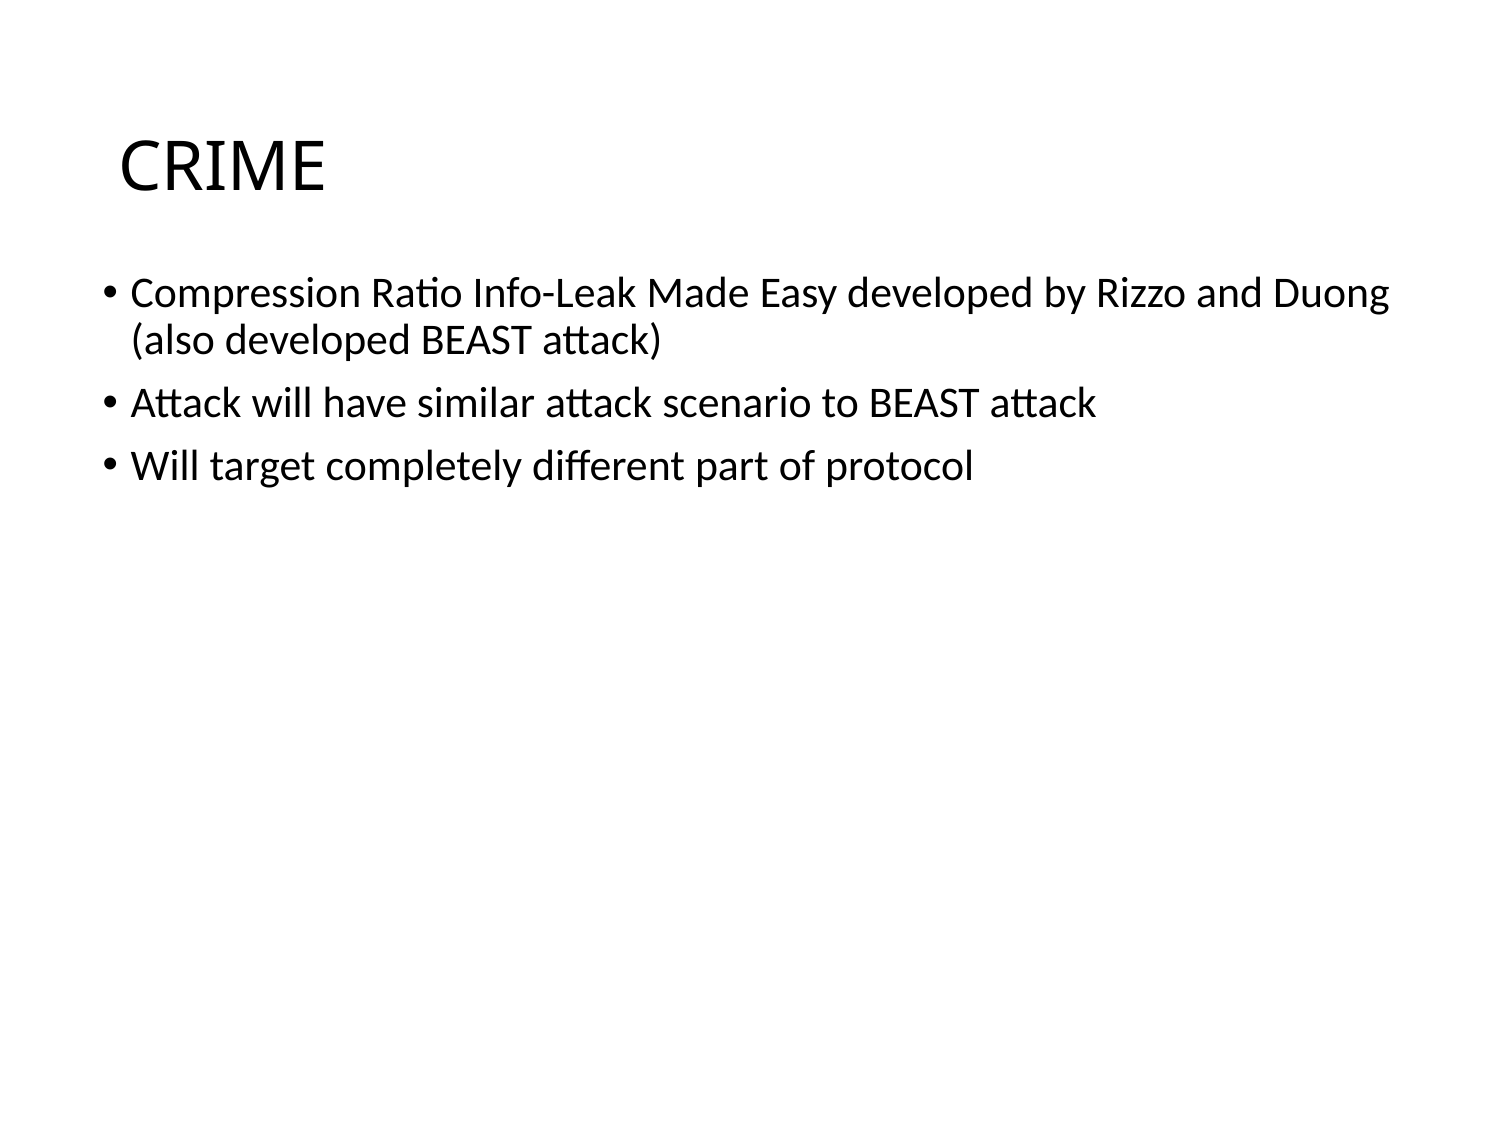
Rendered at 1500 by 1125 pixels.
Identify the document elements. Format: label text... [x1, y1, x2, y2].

list Compression Ratio Info-Leak Made Easy developed by Rizzo and Duong (also developed BEAST attack) Attack will have similar attack scenario to BEAST attack Will target completely different part of protocol [87, 262, 1446, 1025]
title CRIME [103, 59, 1397, 262]
